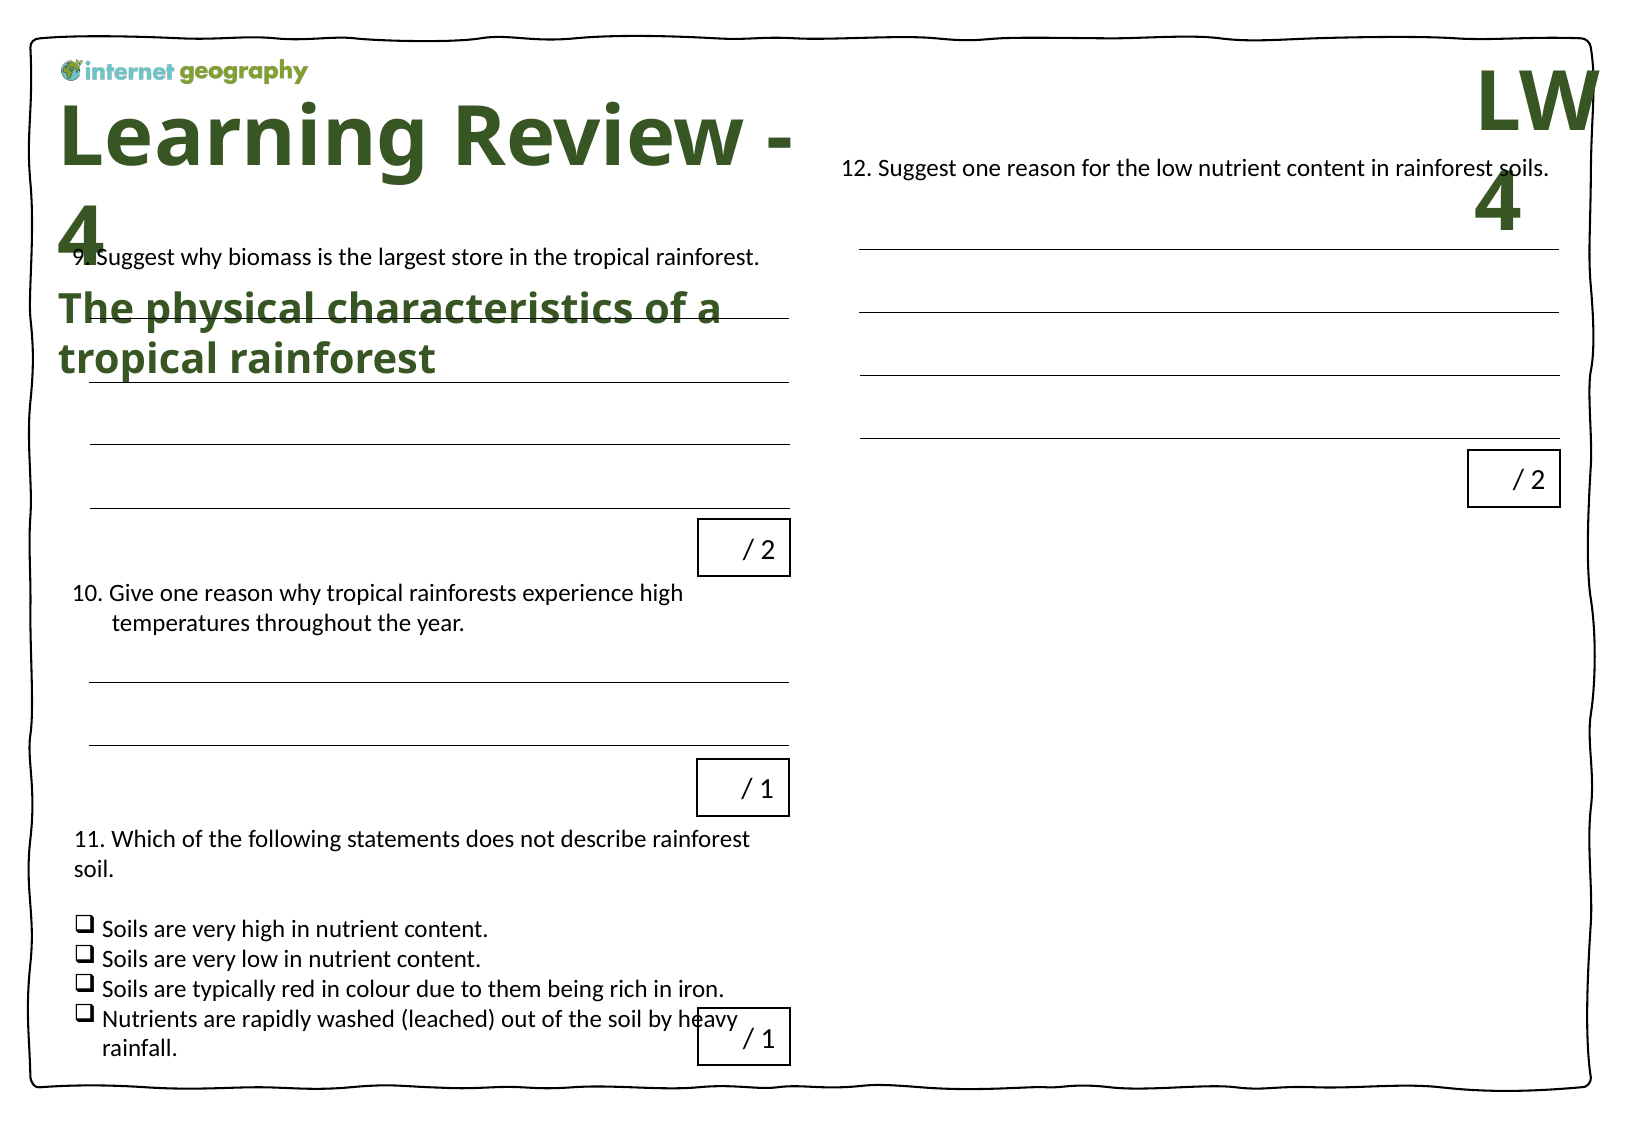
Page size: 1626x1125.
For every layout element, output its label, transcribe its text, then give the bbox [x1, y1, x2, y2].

picture [59, 56, 310, 85]
text_box LW4 [1459, 32, 1625, 169]
text_box 9. Suggest why biomass is the largest store in the tropical rainforest. [57, 233, 800, 278]
text_box / 1 [696, 758, 790, 815]
text_box / 1 [697, 1007, 791, 1066]
text_box 11. Which of the following statements does not describe rainforest soil. Soils are very high in nutrient content. Soils are very low in nutrient content. Soils are typically red in colour due to them being rich in iron. Nutrients are rapidly washed (leached) out of the soil by heavy rainfall. [59, 815, 813, 1100]
text_box 12. Suggest one reason for the low nutrient content in rainforest soils. [826, 144, 1568, 189]
text_box / 2 [697, 518, 791, 569]
text_box [26, 34, 1596, 1092]
text_box 10. Give one reason why tropical rainforests experience high temperatures throughout the year. [57, 569, 800, 645]
text_box Learning Review - 4 The physical characteristics of a tropical rainforest [42, 67, 860, 259]
text_box / 2 [1467, 449, 1561, 508]
